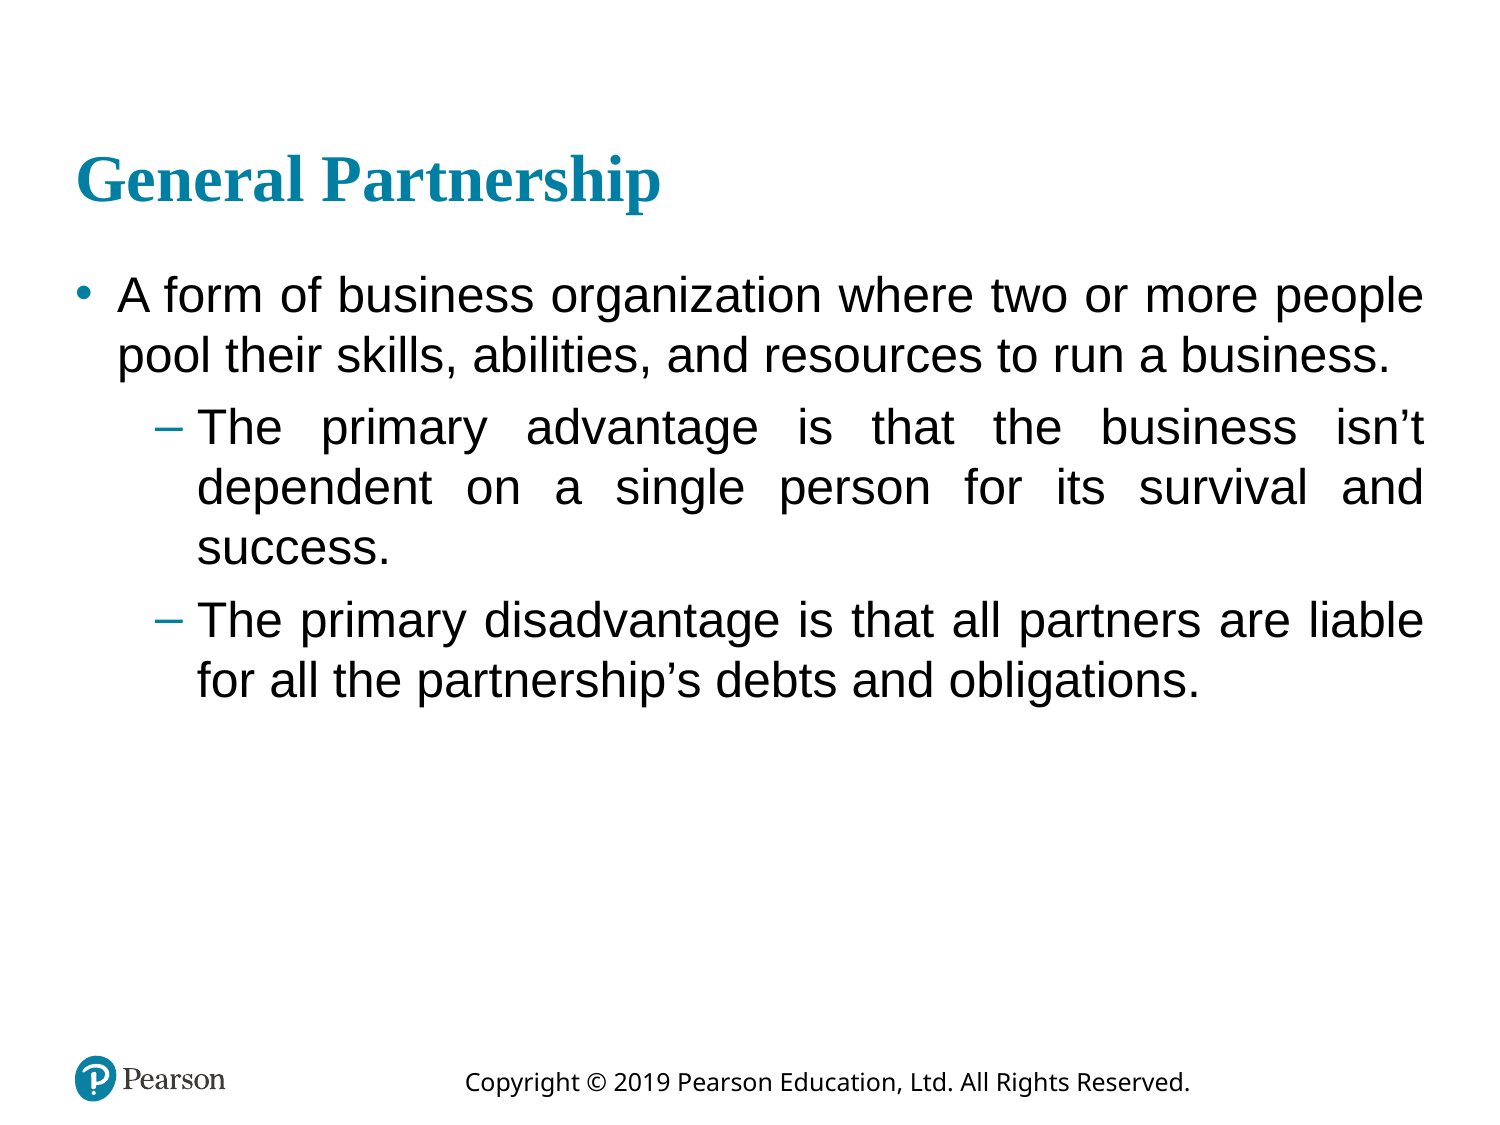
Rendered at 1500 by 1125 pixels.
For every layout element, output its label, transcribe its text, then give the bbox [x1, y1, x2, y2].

list A form of business organization where two or more people pool their skills, abilities, and resources to run a business. The primary advantage is that the business isn’t dependent on a single person for its survival and success. The primary disadvantage is that all partners are liable for all the partnership’s debts and obligations. [75, 262, 1425, 738]
title General Partnership [75, 35, 1425, 216]
